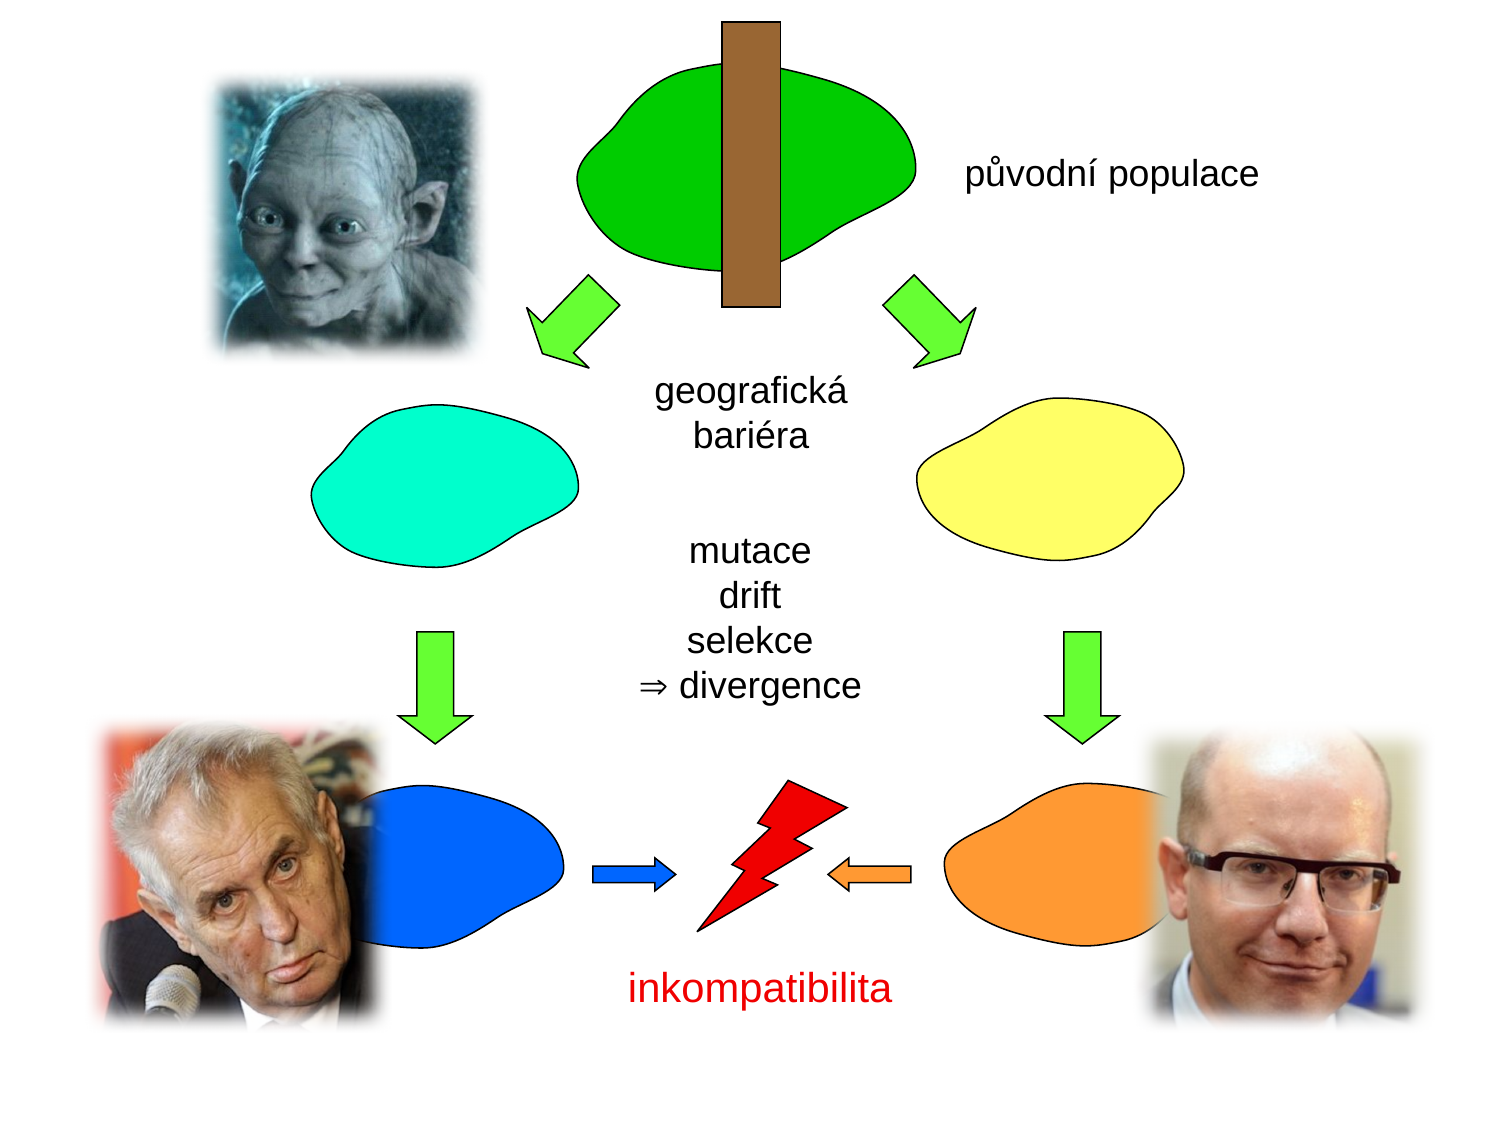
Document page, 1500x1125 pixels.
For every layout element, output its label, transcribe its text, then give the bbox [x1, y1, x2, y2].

text_box [577, 64, 721, 271]
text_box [398, 631, 1120, 711]
picture [198, 66, 491, 367]
text_box [721, 21, 781, 276]
text_box [781, 68, 916, 262]
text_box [307, 397, 1188, 568]
text_box původní populace [949, 141, 1275, 202]
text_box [529, 277, 974, 367]
text_box mutace drift selekce  divergence [623, 576, 877, 630]
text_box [84, 713, 1436, 1034]
text_box geografická bariéra [639, 375, 863, 396]
